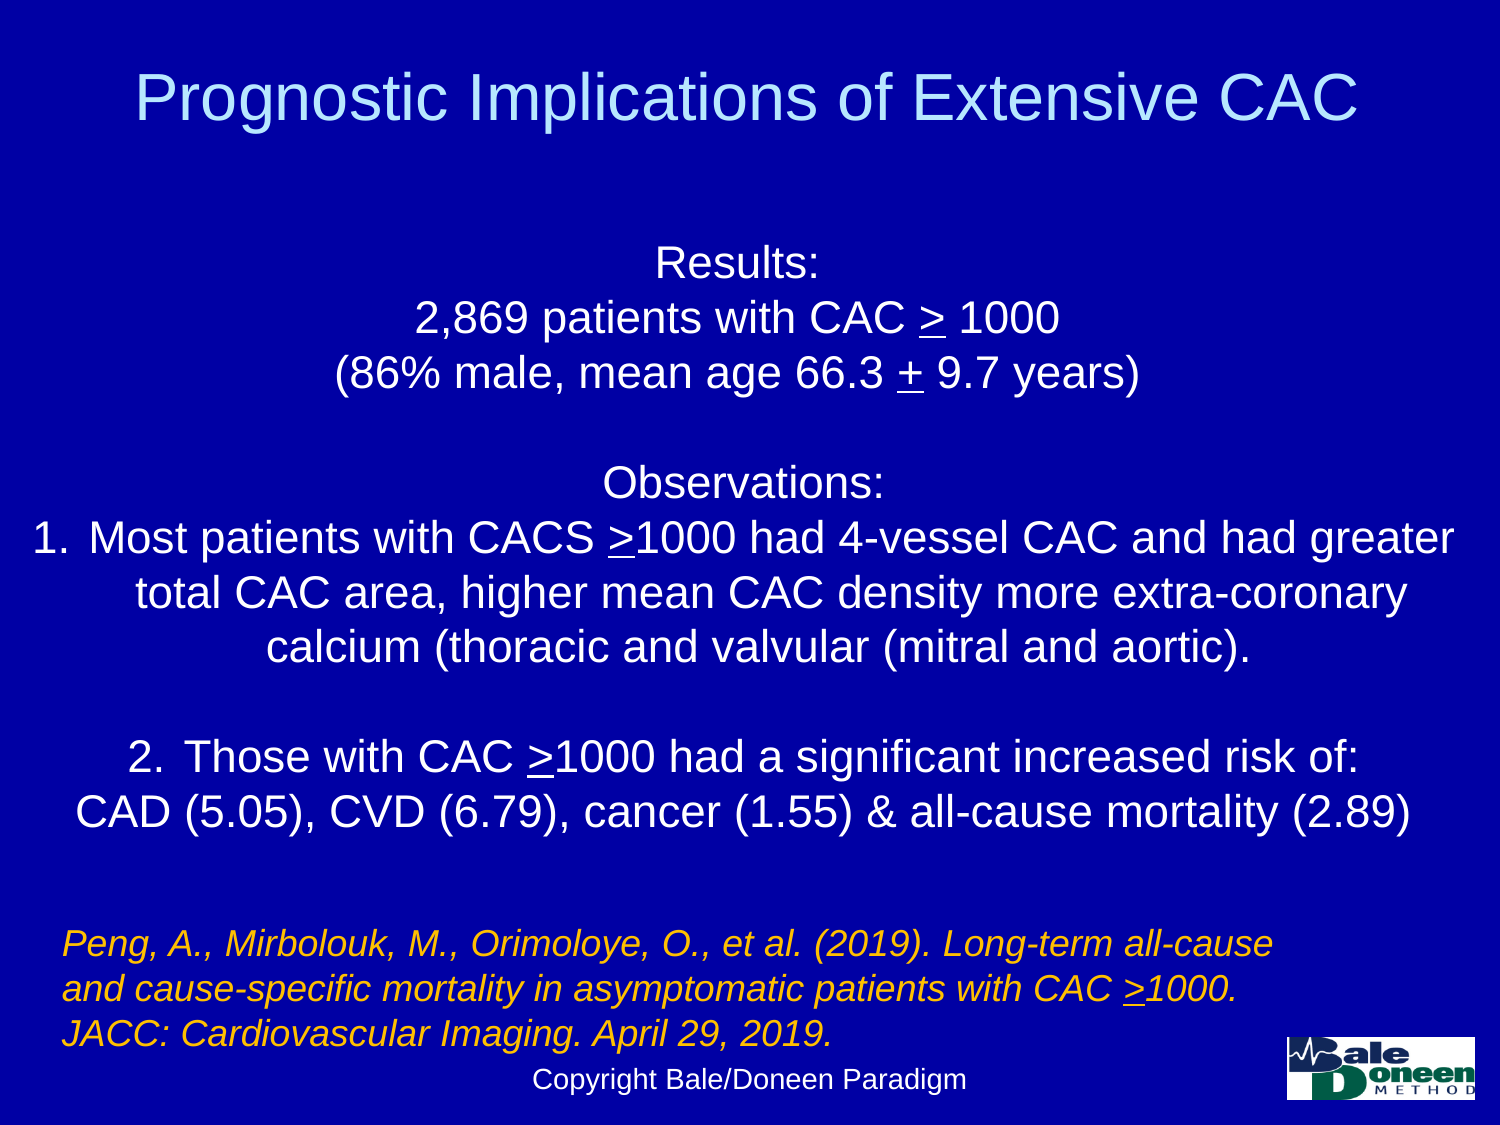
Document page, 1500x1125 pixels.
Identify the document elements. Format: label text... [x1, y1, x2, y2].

footer Copyright Bale/Doneen Paradigm [512, 1062, 988, 1103]
title Prognostic Implications of Extensive CAC [49, 37, 1446, 151]
text_box Results: 2,869 patients with CAC > 1000 (86% male, mean age 66.3 + 9.7 years) Observations: Most patients with CACS >1000 had 4-vessel CAC and had greater total CAC area, higher mean CAC density more extra-coronary calcium (thoracic and valvular (mitral and aortic). Those with CAC >1000 had a significant increased risk of: CAD (5.05), CVD (6.79), cancer (1.55) & all-cause mortality (2.89) [12, 224, 1475, 900]
text_box Peng, A., Mirbolouk, M., Orimoloye, O., et al. (2019). Long-term all-cause and cause-specific mortality in asymptomatic patients with CAC >1000. JACC: Cardiovascular Imaging. April 29, 2019. [47, 912, 1351, 1062]
picture [1287, 1037, 1475, 1100]
